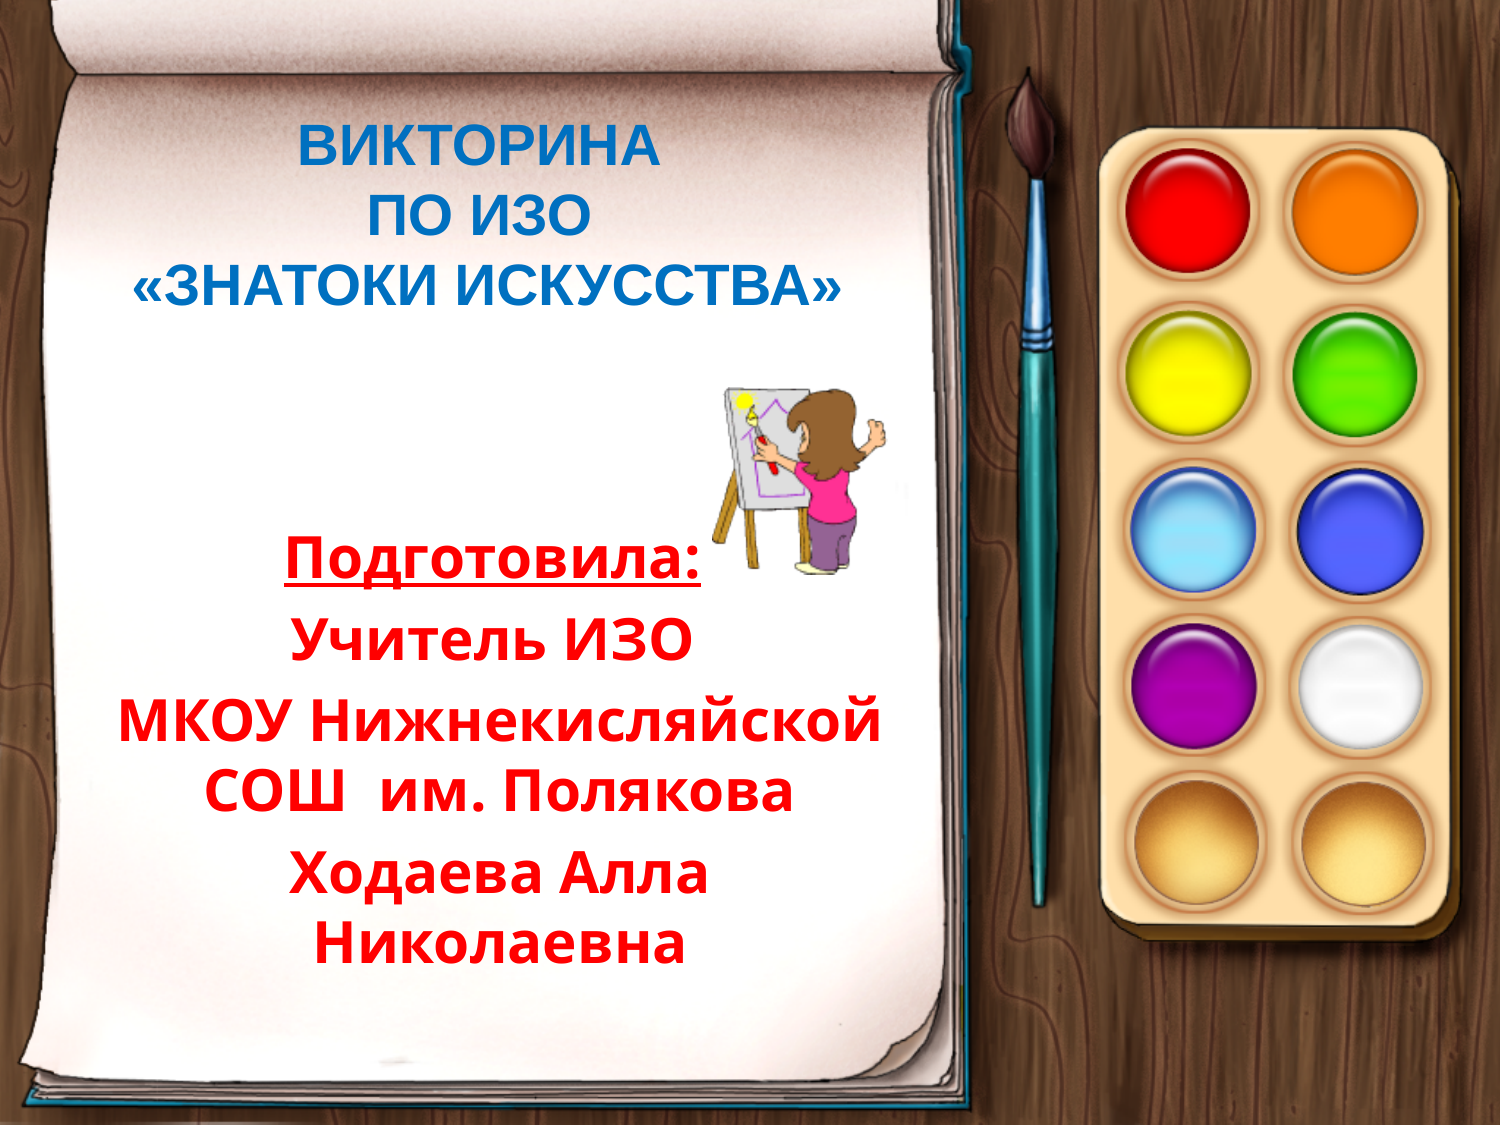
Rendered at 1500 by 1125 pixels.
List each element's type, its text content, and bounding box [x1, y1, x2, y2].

picture [0, 0, 1500, 1125]
text_box Викторина по изо «Знатоки искусства» [74, 99, 900, 395]
subtitle Подготовила: Учитель ИЗО МКОУ Нижнекисляйской СОШ им. Полякова Ходаева Алла Николаевна [87, 512, 913, 988]
